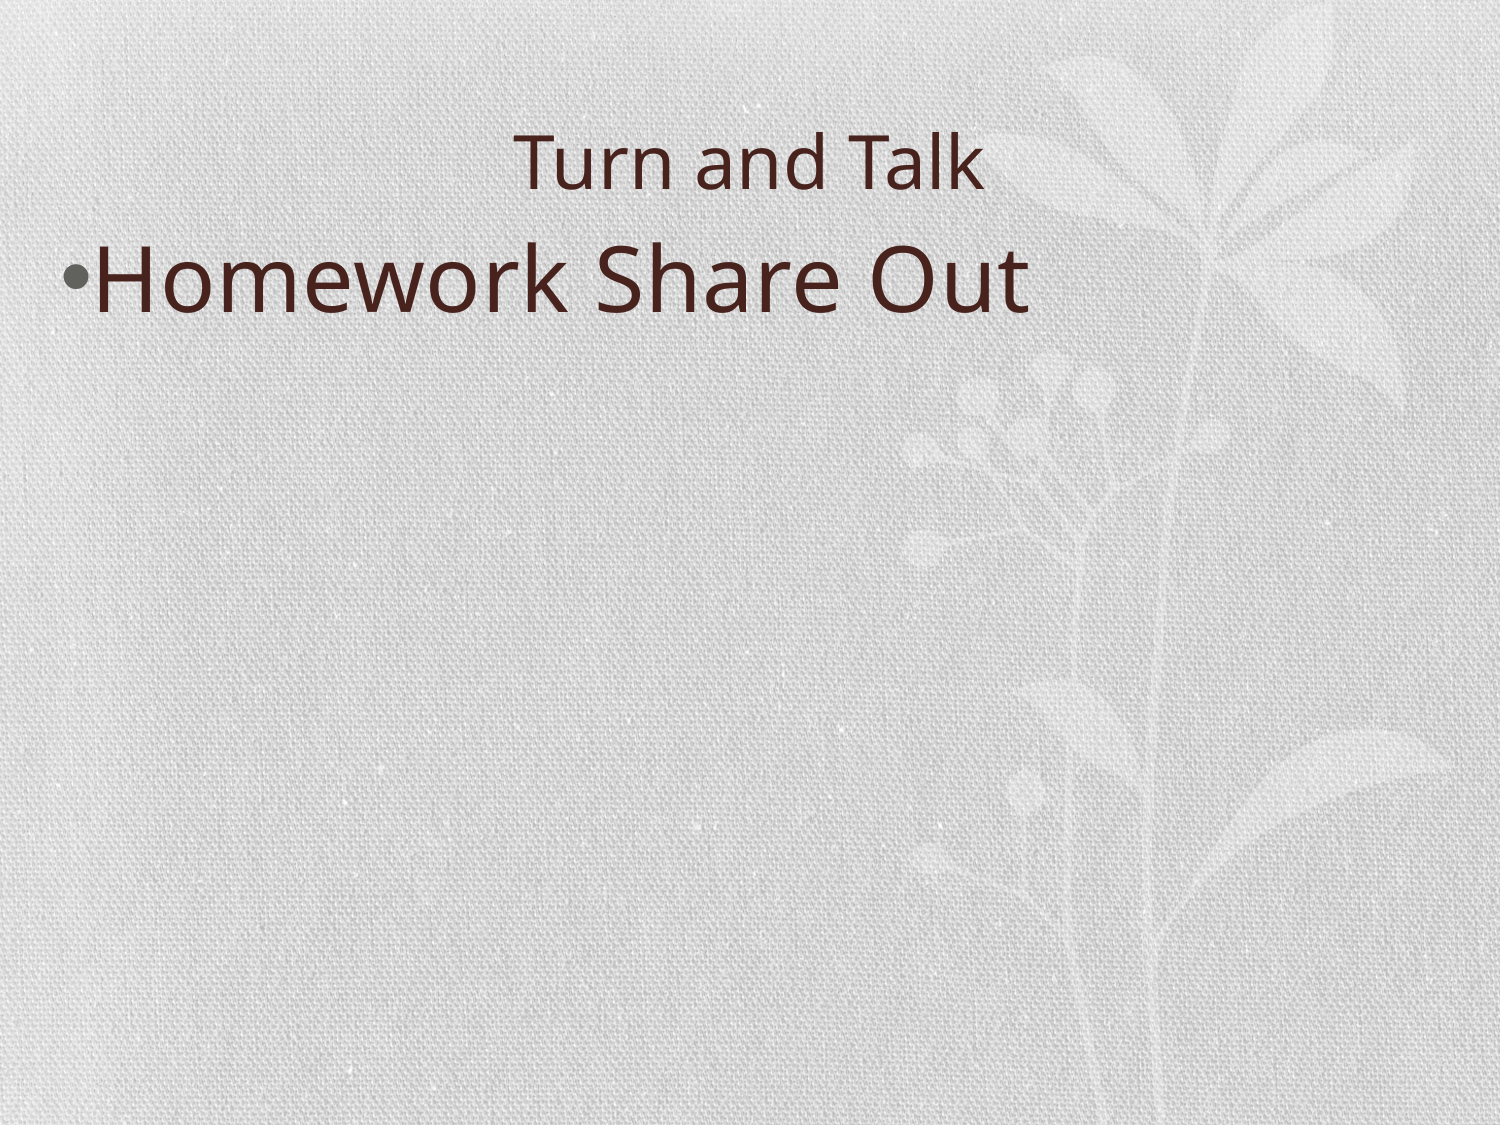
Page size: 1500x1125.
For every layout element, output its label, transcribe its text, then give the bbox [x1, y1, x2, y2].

list Homework Share Out [45, 213, 1455, 1023]
title Turn and Talk [45, 37, 1455, 213]
